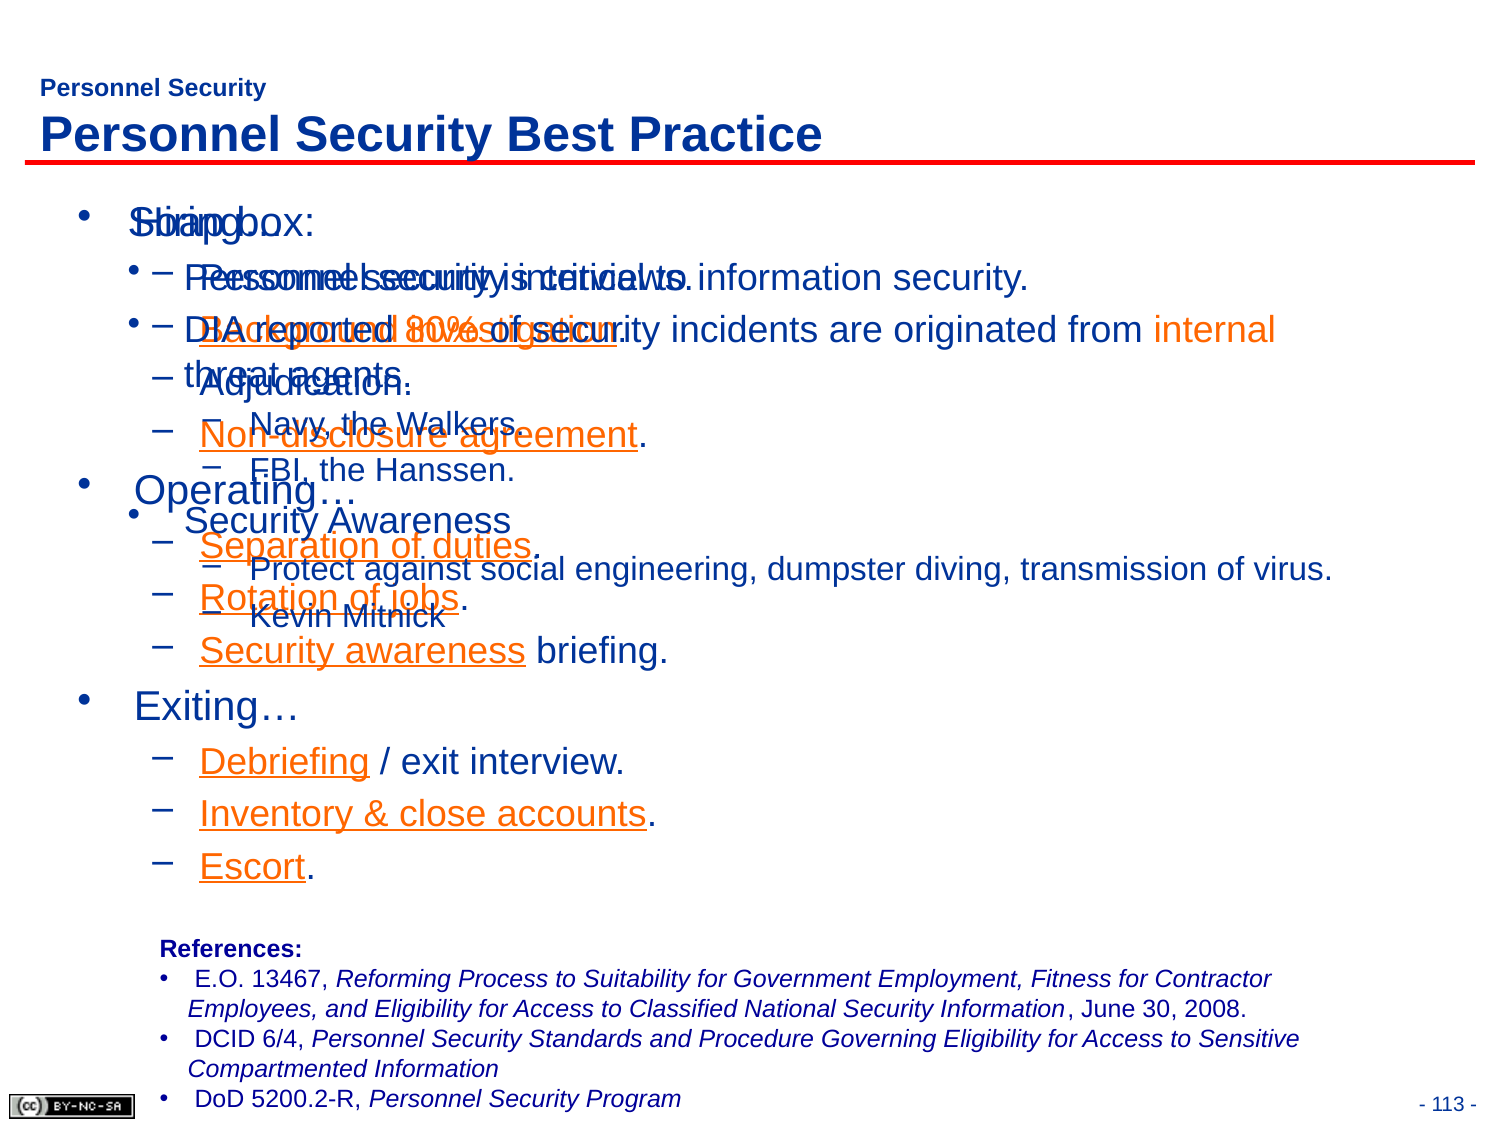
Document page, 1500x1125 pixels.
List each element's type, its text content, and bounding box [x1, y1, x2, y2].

title Personnel Security Personnel Security Best Practice [24, 0, 1476, 169]
text_box References: E.O. 13467, Reforming Process to Suitability for Government Employment, Fitness for Contractor Employees, and Eligibility for Access to Classified National Security Information, June 30, 2008. DCID 6/4, Personnel Security Standards and Procedure Governing Eligibility for Access to Sensitive Compartmented Information DoD 5200.2-R, Personnel Security Program [144, 925, 1423, 1120]
picture [9, 1094, 135, 1119]
slide_number - 113 - [1292, 1083, 1493, 1125]
list Hiring… Personnel security interviews. Background investigation. Adjudication. Non-disclosure agreement. Operating… Separation of duties. Rotation of jobs. Security awareness briefing. Exiting… Debriefing / exit interview. Inventory & close accounts. Escort. [62, 187, 112, 976]
list Soap box: Personnel security is critical to information security. DIA reported 80% of security incidents are originated from internal threat agents. Navy, the Walkers. FBI, the Hanssen. Security Awareness Protect against social engineering, dumpster diving, transmission of virus. Kevin Mitnick [112, 187, 1388, 1063]
